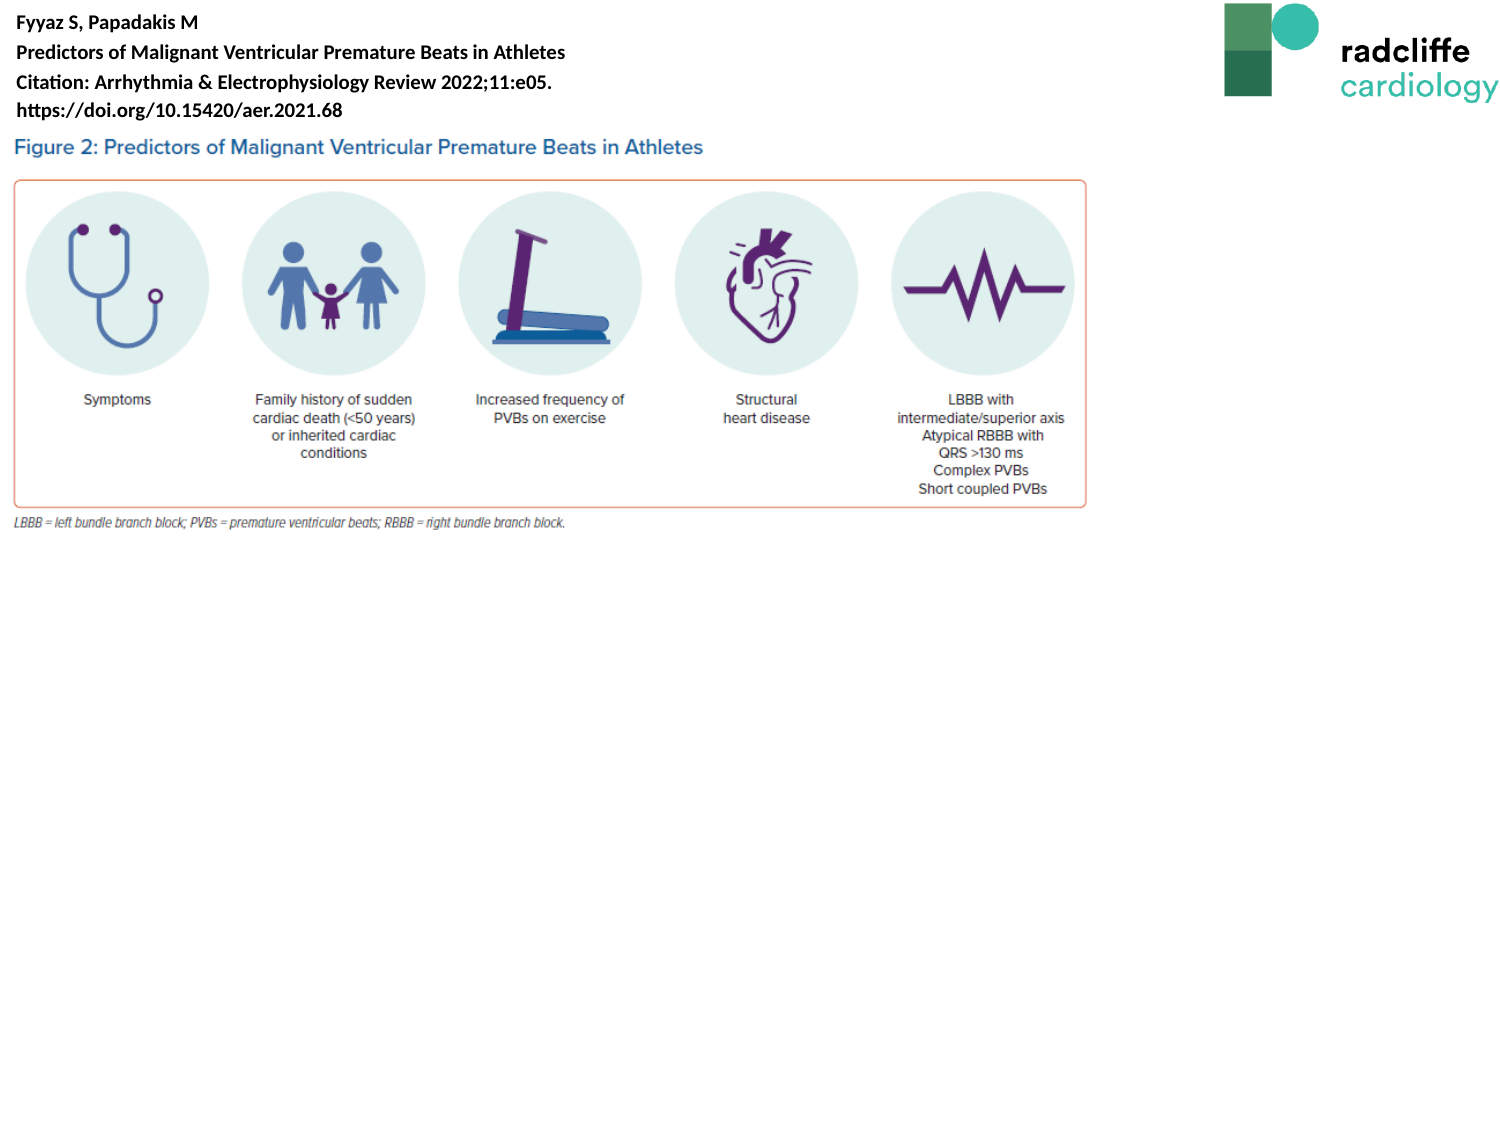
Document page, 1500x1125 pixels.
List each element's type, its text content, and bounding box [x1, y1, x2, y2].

text_box Fyyaz S, Papadakis M [1, 1, 939, 31]
text_box https://doi.org/10.15420/aer.2021.68 [1, 89, 1500, 129]
picture [1, 124, 1096, 538]
text_box Predictors of Malignant Ventricular Premature Beats in Athletes [1, 31, 1224, 60]
picture [1224, 1, 1499, 104]
text_box Citation: Arrhythmia & Electrophysiology Review 2022;11:e05. [1, 60, 1224, 89]
